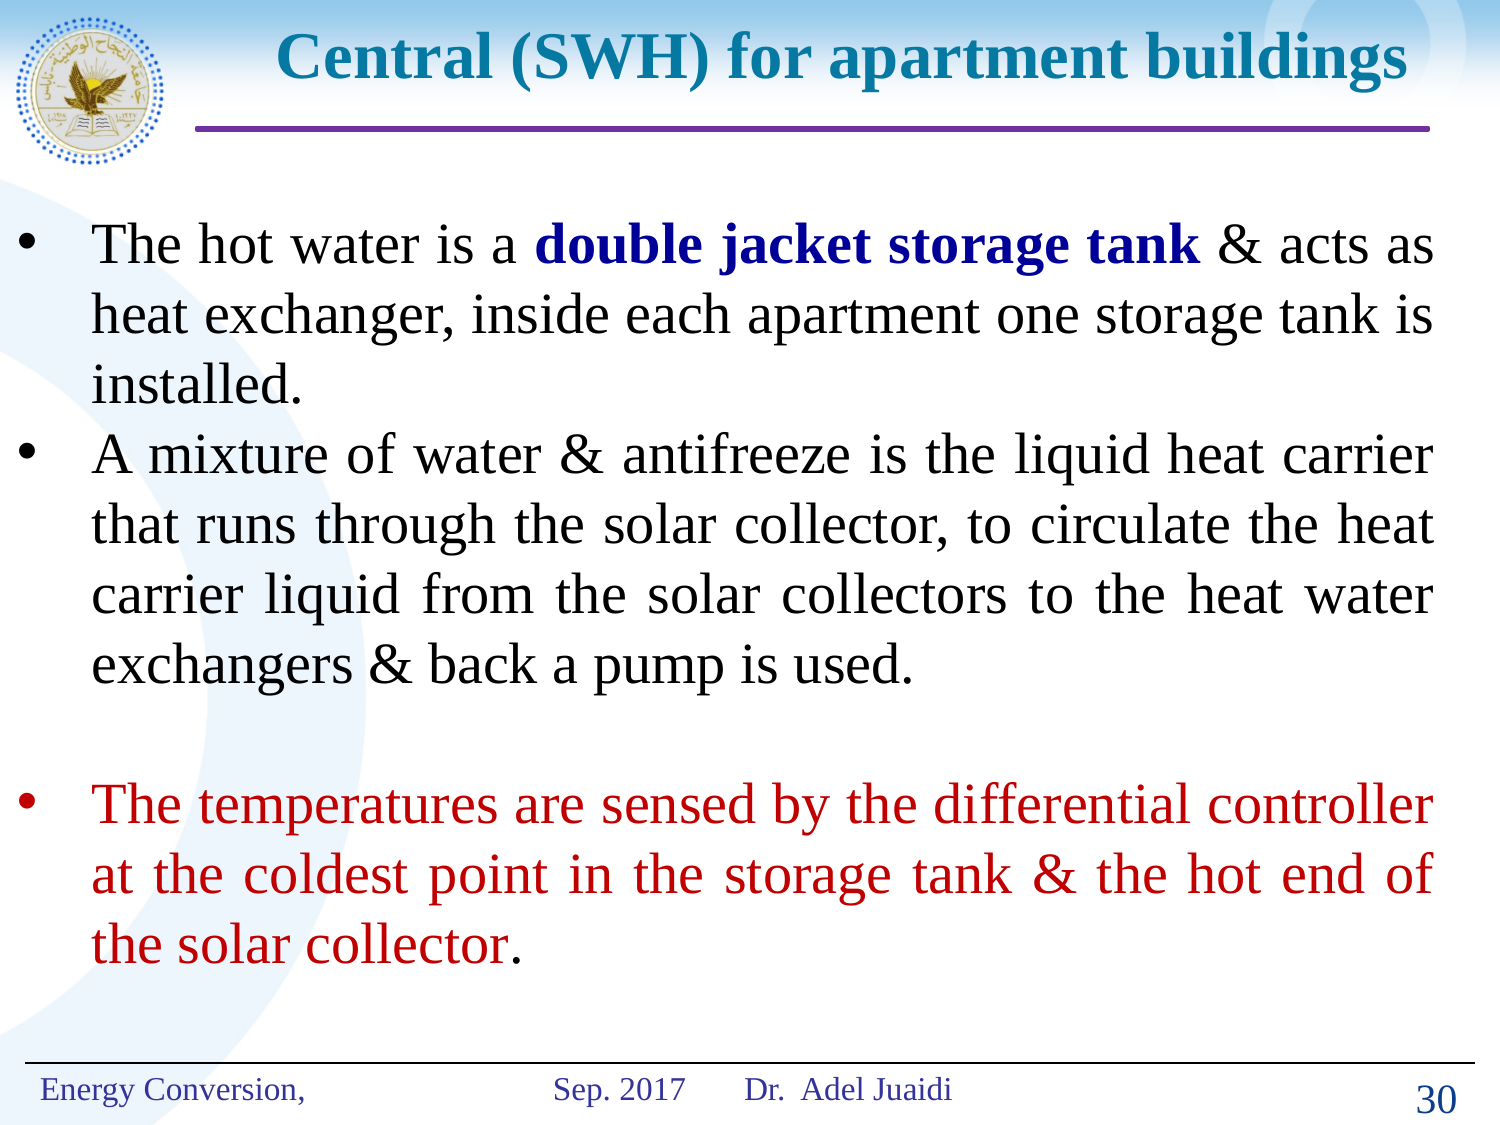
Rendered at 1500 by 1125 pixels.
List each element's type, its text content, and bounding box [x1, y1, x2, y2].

title Central (SWH) for apartment buildings [193, 6, 1473, 129]
slide_number 30 [1325, 1064, 1473, 1125]
text_box The hot water is a double jacket storage tank & acts as heat exchanger, inside each apartment one storage tank is installed. A mixture of water & antifreeze is the liquid heat carrier that runs through the solar collector, to circulate the heat carrier liquid from the solar collectors to the heat water exchangers & back a pump is used. The temperatures are sensed by the differential controller at the coldest point in the storage tank & the hot end of the solar collector. [2, 197, 1450, 1033]
picture [0, 0, 1500, 1125]
